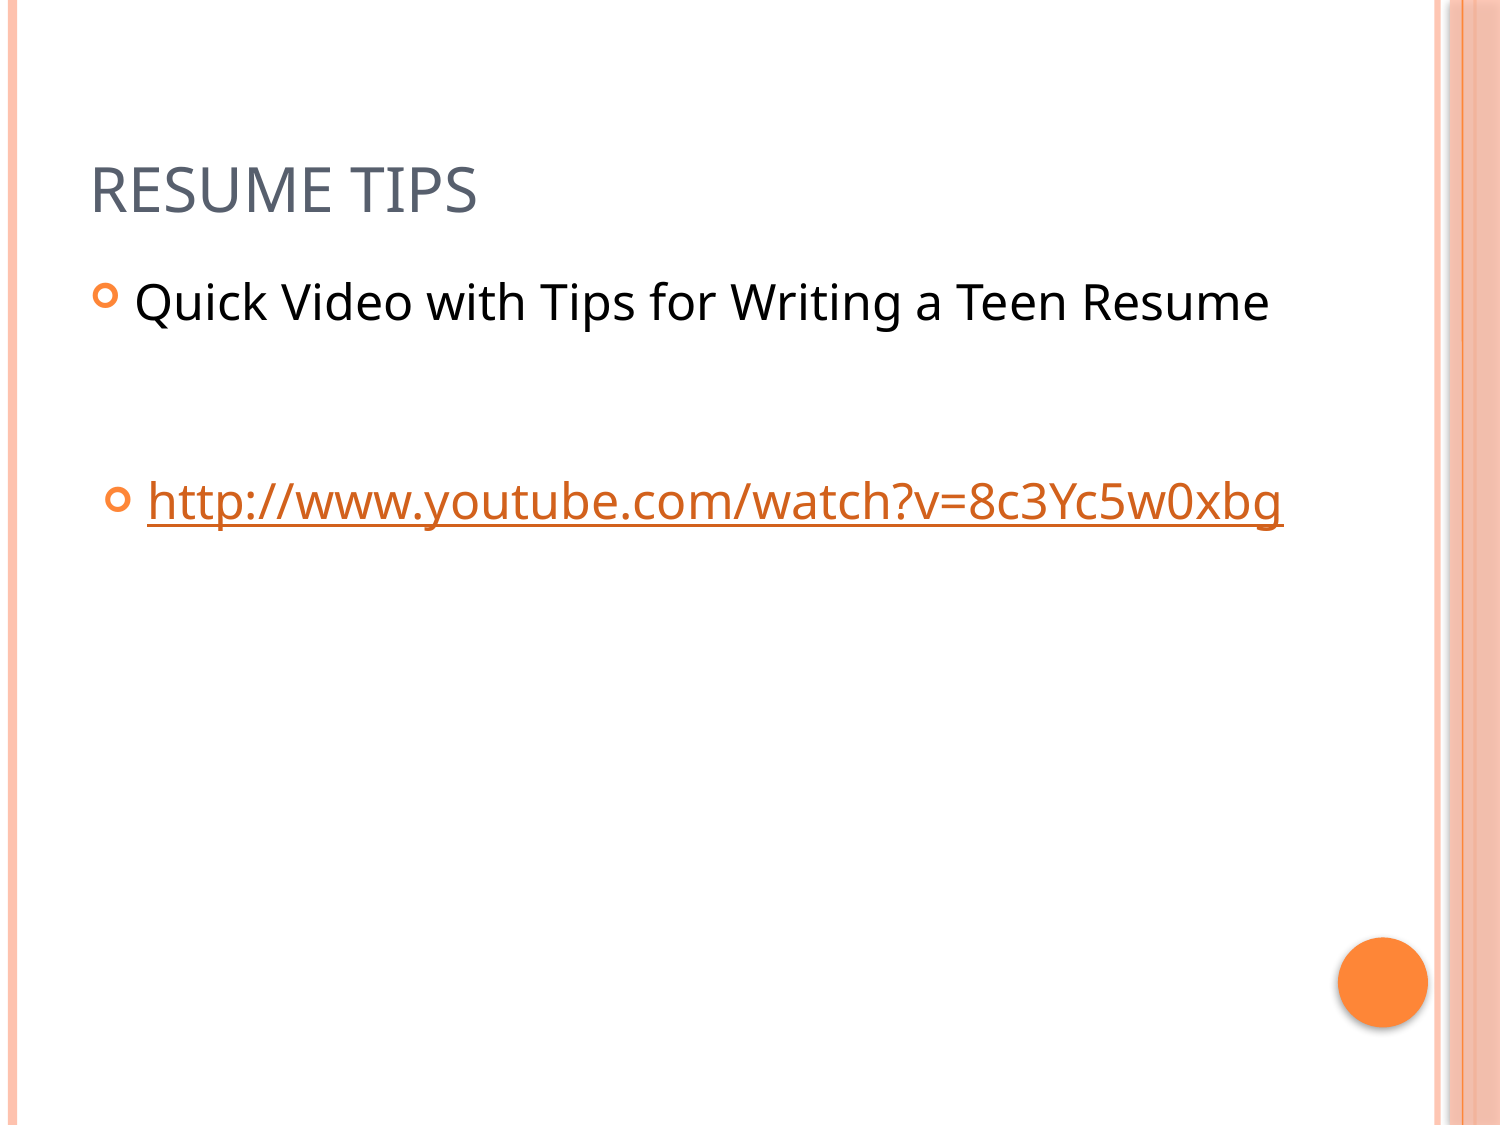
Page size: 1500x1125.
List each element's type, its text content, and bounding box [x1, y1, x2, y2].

list http://www.youtube.com/watch?v=8c3Yc5w0xbg [87, 462, 1338, 713]
title Resume Tips [75, 45, 1300, 233]
list Quick Video with Tips for Writing a Teen Resume [75, 262, 1425, 513]
